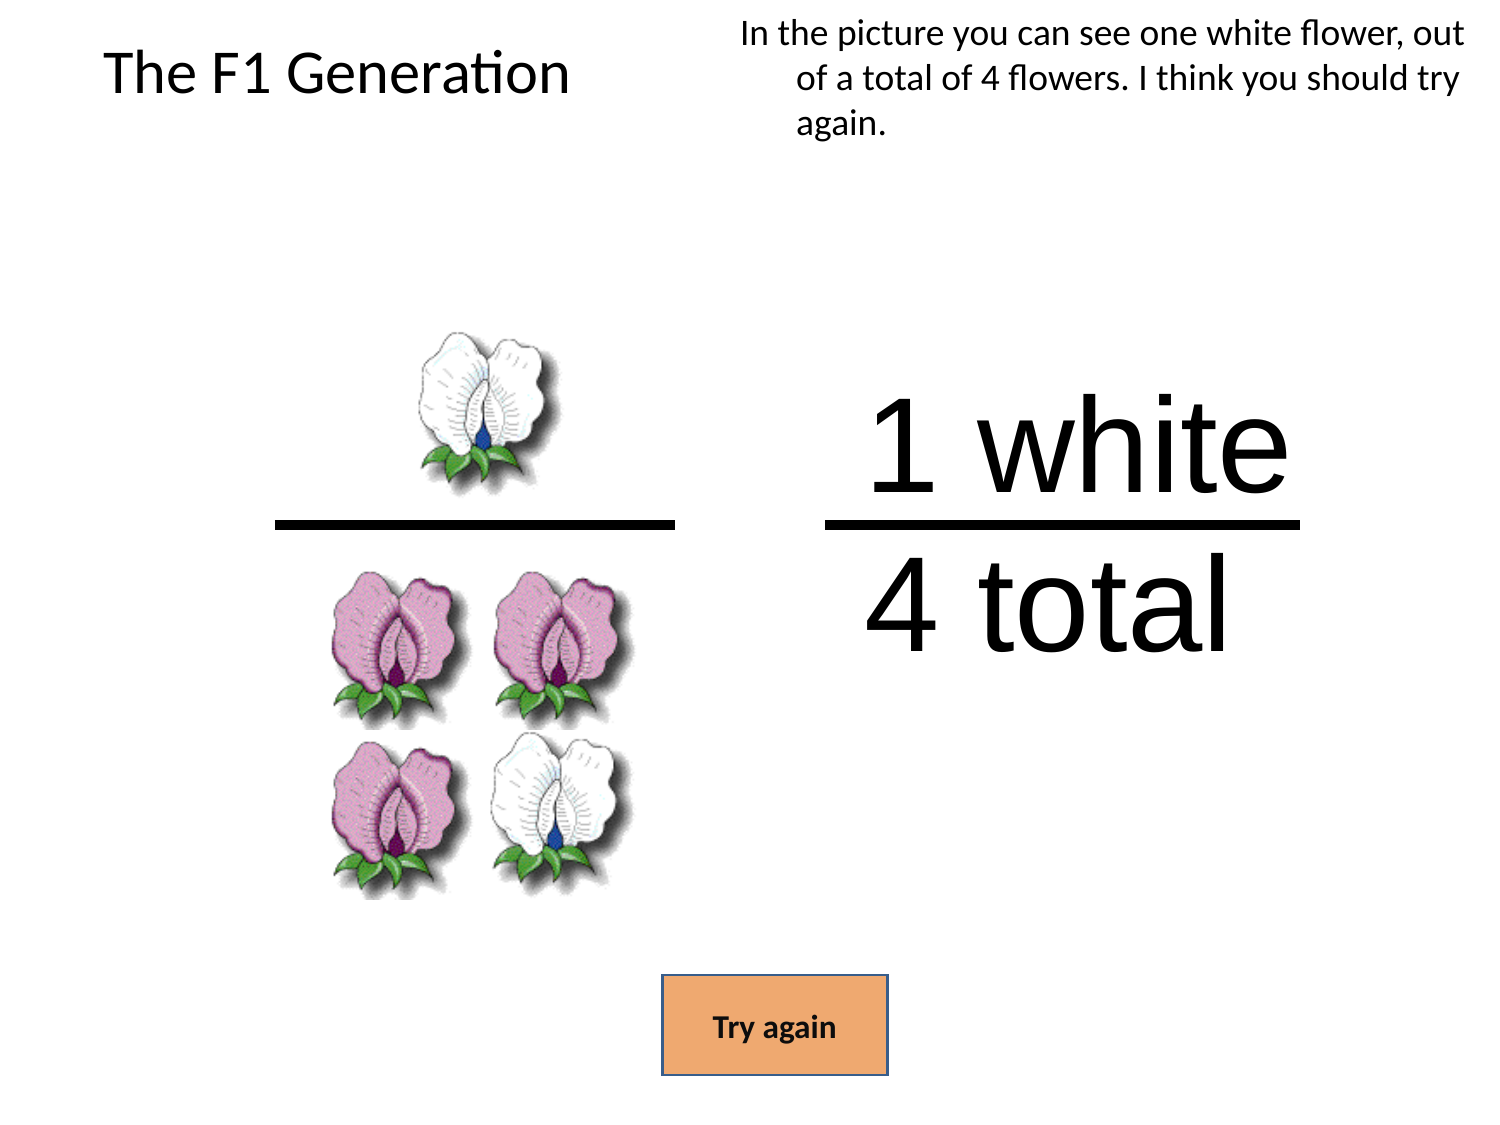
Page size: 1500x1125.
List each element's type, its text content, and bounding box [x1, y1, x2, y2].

picture [412, 324, 566, 501]
picture [479, 562, 638, 901]
text_box 1 white [849, 350, 1375, 528]
text_box 4 total [849, 508, 1338, 686]
picture [317, 562, 476, 731]
title The F1 Generation [0, 0, 676, 138]
text_box Try again [662, 975, 888, 1075]
list In the picture you can see one white flower, out of a total of 4 flowers. I think you should try again. [724, 0, 1500, 1125]
picture [317, 732, 476, 901]
